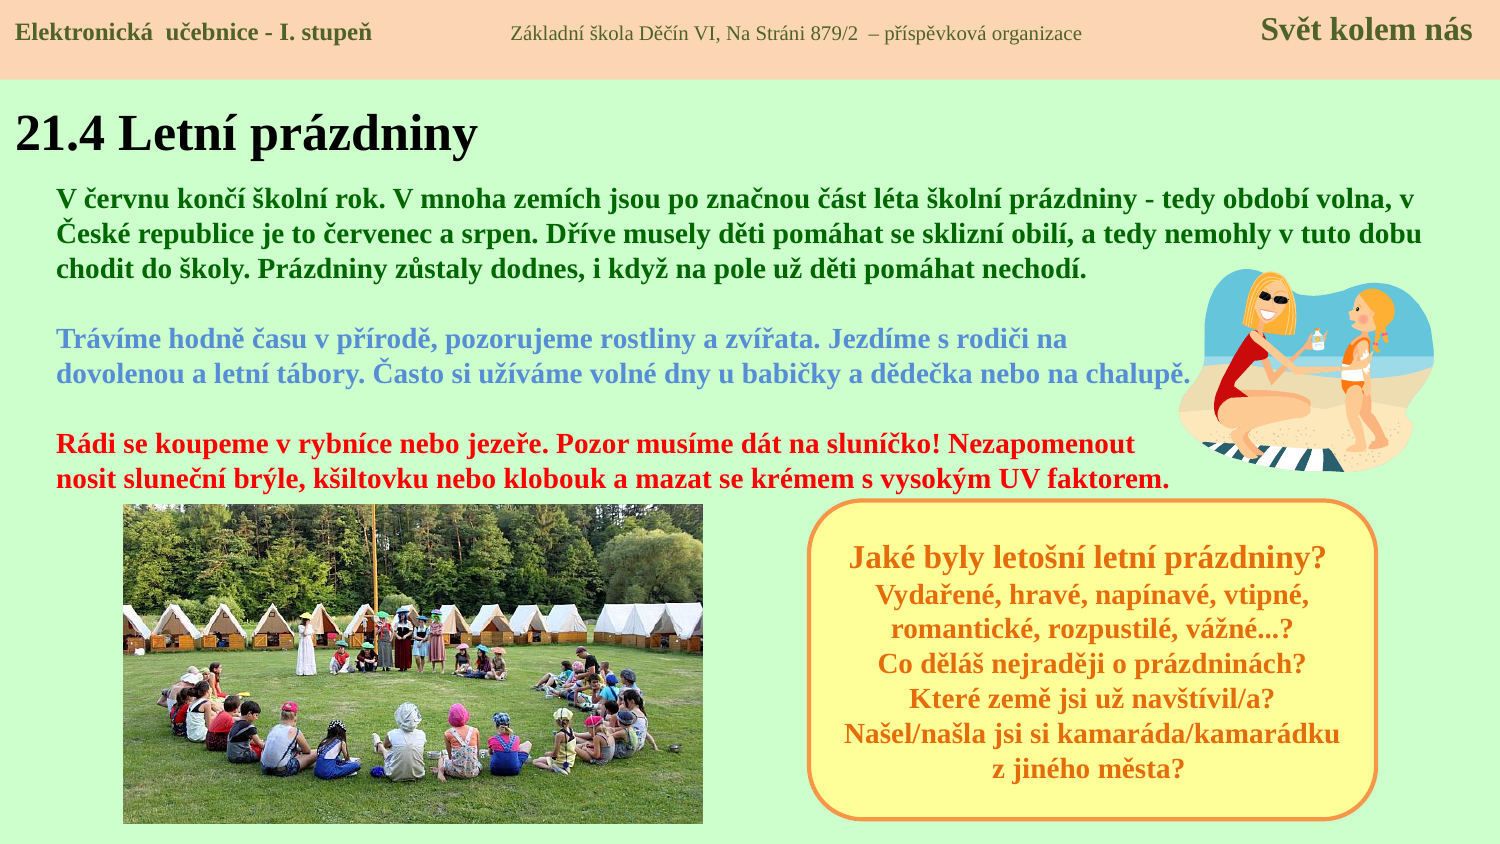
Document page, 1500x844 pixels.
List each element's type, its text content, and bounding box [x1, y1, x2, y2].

text_box Jaké byly letošní letní prázdniny? Vydařené, hravé, napínavé, vtipné, romantické, rozpustilé, vážné...? Co děláš nejraději o prázdninách? Které země jsi už navštívil/a? Našel/našla jsi si kamaráda/kamarádku z jiného města? [806, 498, 1379, 822]
picture [1177, 267, 1435, 474]
text_box V červnu končí školní rok. V mnoha zemích jsou po značnou část léta školní prázdniny - tedy období volna, v České republice je to červenec a srpen. Dříve musely děti pomáhat se sklizní obilí, a tedy nemohly v tuto dobu chodit do školy. Prázdniny zůstaly dodnes, i když na pole už děti pomáhat nechodí. Trávíme hodně času v přírodě, pozorujeme rostliny a zvířata. Jezdíme s rodiči na dovolenou a letní tábory. Často si užíváme volné dny u babičky a dědečka nebo na chalupě. Rádi se koupeme v rybníce nebo jezeře. Pozor musíme dát na sluníčko! Nezapomenout nosit sluneční brýle, kšiltovku nebo klobouk a mazat se krémem s vysokým UV faktorem. [41, 172, 1459, 502]
picture [123, 504, 703, 824]
title 21.4 Letní prázdniny [0, 80, 703, 179]
text_box Elektronická učebnice - I. stupeň Základní škola Děčín VI, Na Stráni 879/2 – příspěvková organizace Svět kolem nás [0, 0, 1500, 80]
